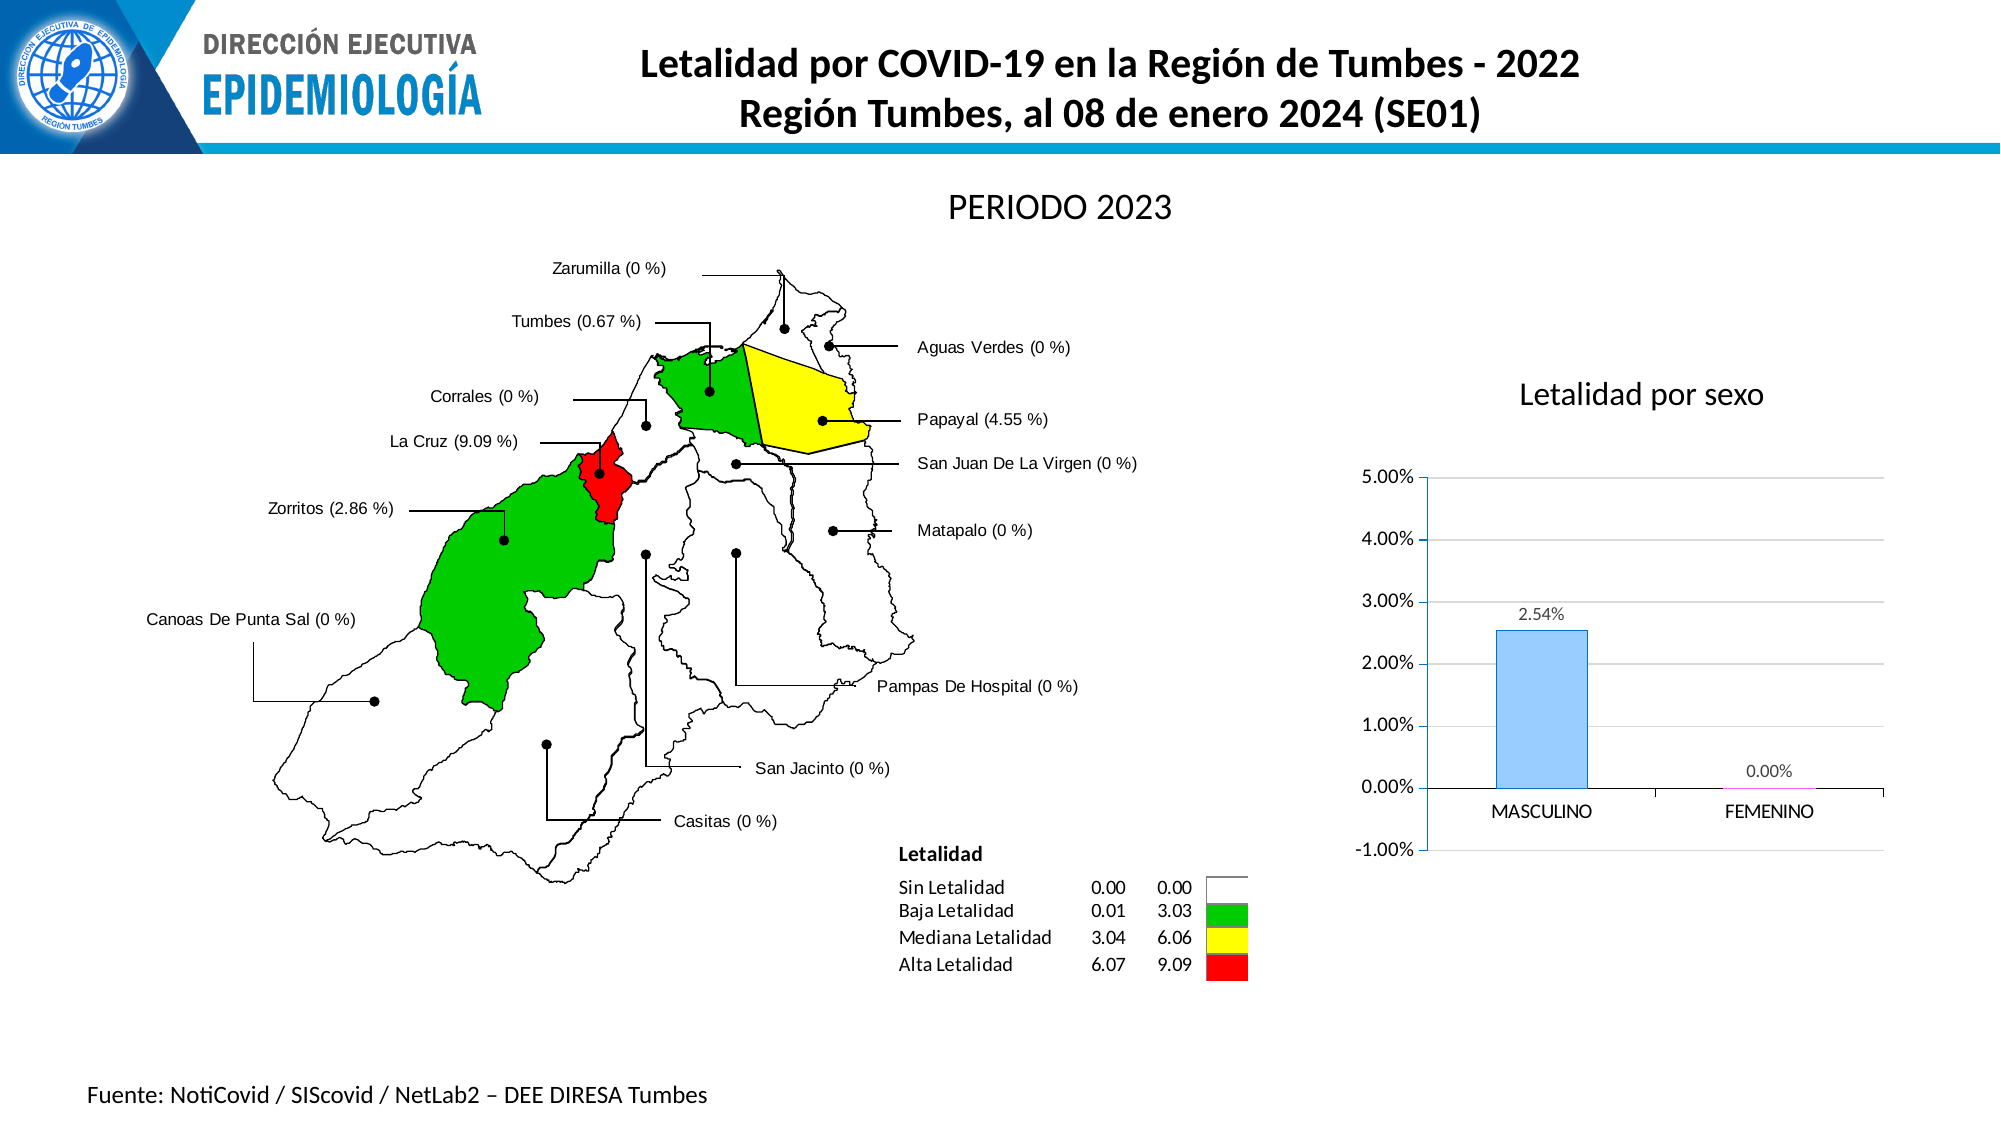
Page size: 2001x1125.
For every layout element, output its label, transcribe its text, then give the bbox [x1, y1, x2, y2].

text_box [0, 142, 2000, 155]
picture [142, 259, 1250, 983]
picture [0, 0, 512, 154]
text_box Fuente: NotiCovid / SIScovid / NetLab2 – DEE DIRESA Tumbes [72, 1071, 1228, 1116]
text_box PERIODO 2023 [775, 175, 1345, 235]
text_box Letalidad por COVID-19 en la Región de Tumbes - 2022 Región Tumbes, al 08 de enero 2024 (SE01) [512, 28, 1710, 144]
chart [1349, 454, 1913, 905]
text_box Letalidad por sexo [1504, 364, 1780, 420]
